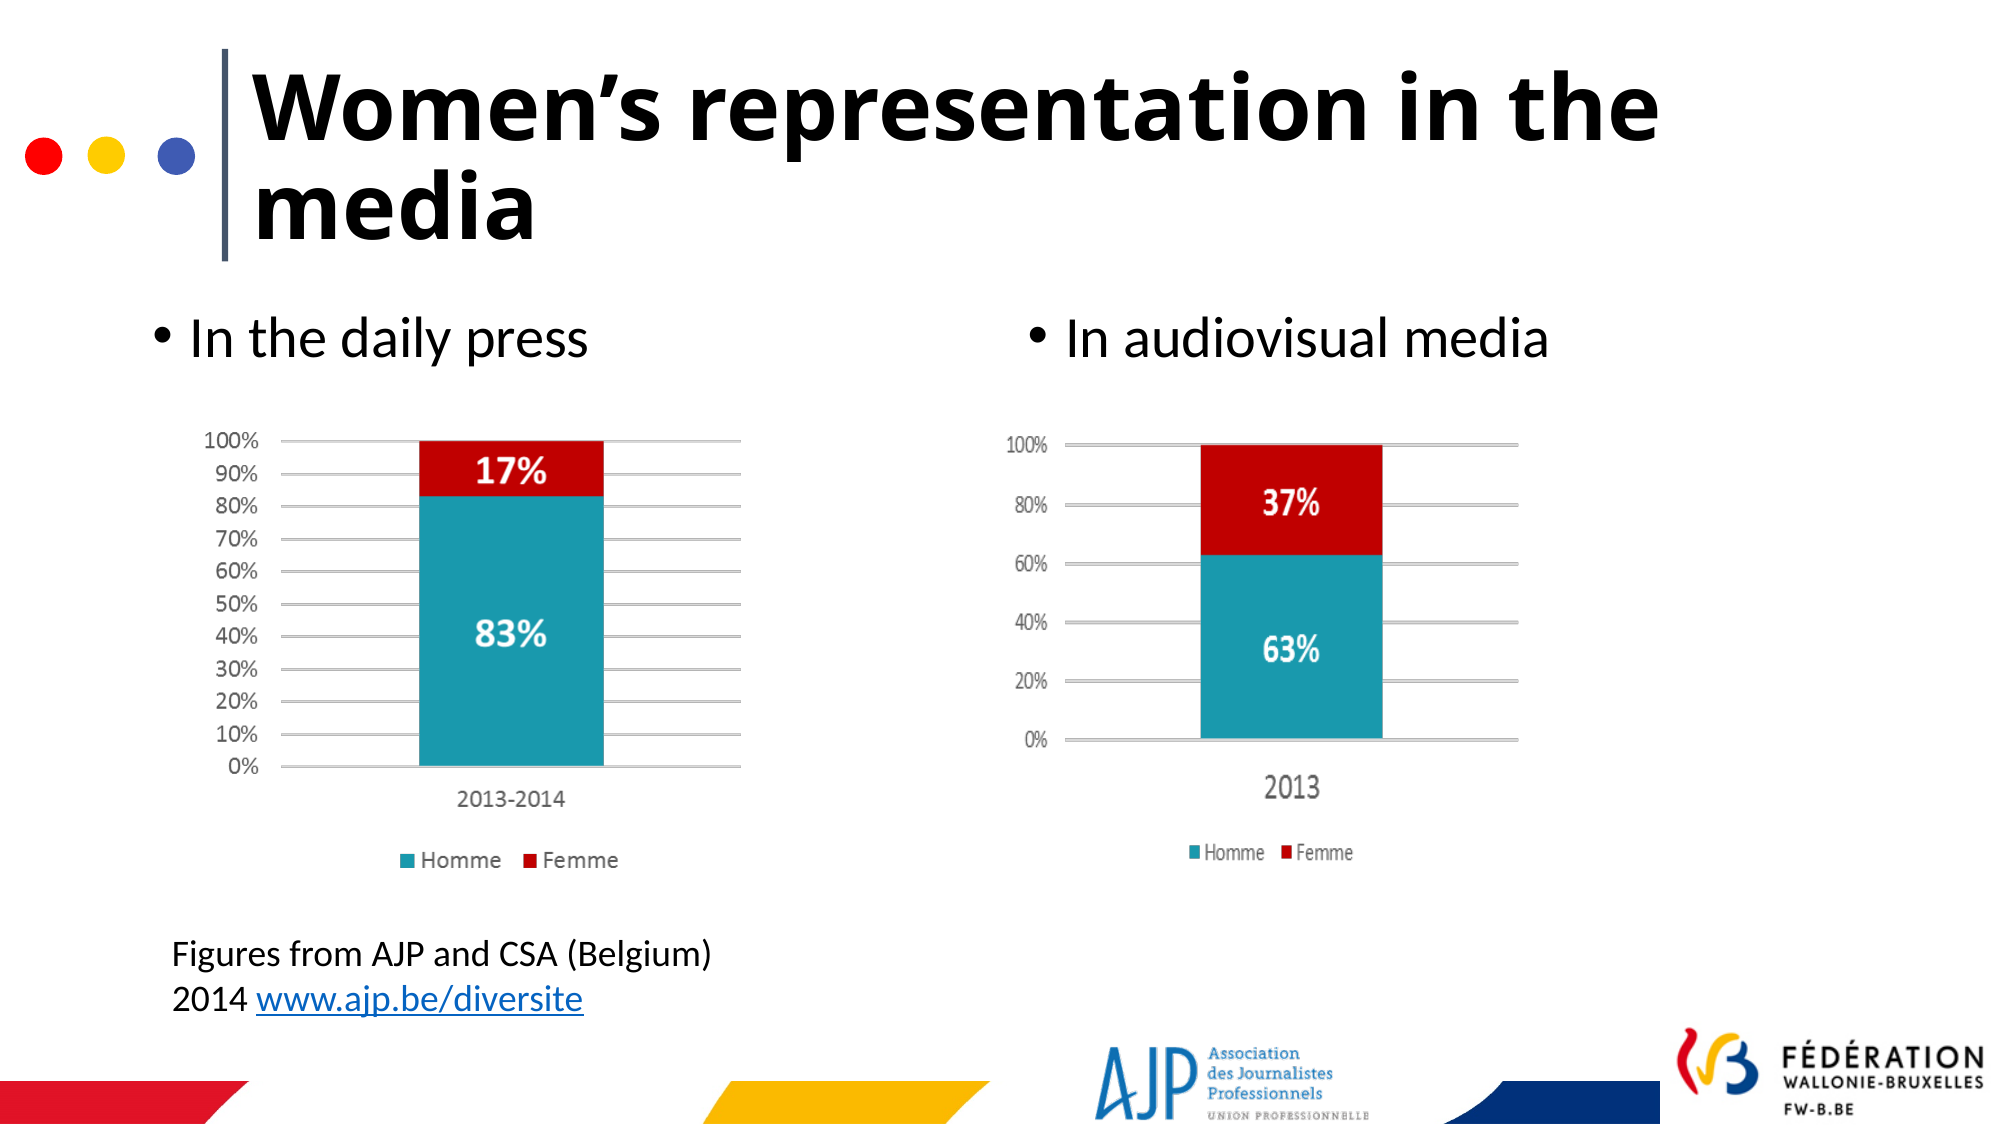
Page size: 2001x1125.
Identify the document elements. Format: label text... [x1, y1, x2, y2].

list In audiovisual media [1012, 299, 1863, 1014]
list In the daily press [137, 299, 988, 1014]
picture [198, 413, 811, 894]
text_box Figures from AJP and CSA (Belgium) 2014 www.ajp.be/diversite [157, 921, 1147, 1072]
title Women’s representation in the media [237, 51, 1863, 269]
picture [989, 413, 1544, 894]
picture [0, 1021, 2000, 1125]
